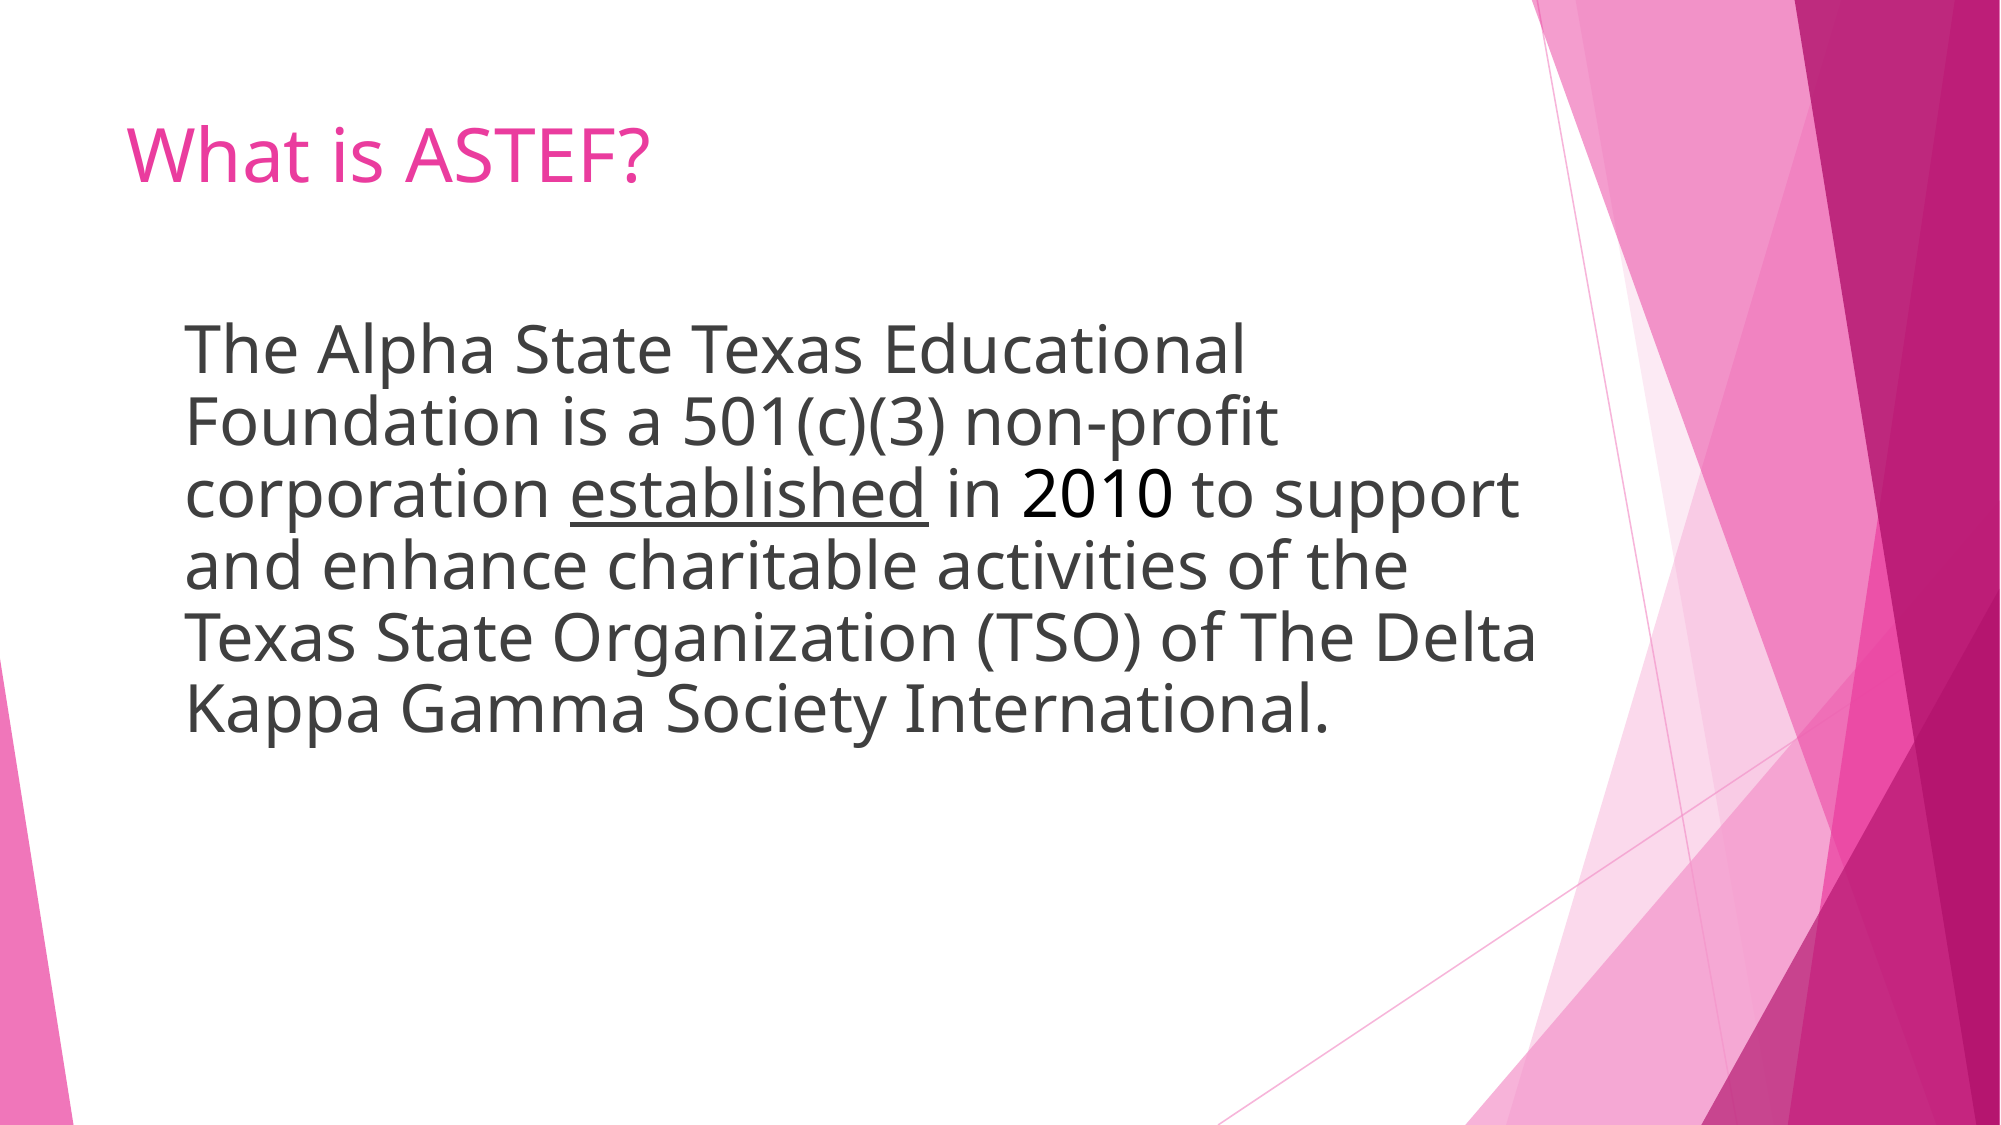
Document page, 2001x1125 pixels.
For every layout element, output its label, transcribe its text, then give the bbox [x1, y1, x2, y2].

list The Alpha State Texas Educational Foundation is a 501(c)(3) non-profit corporation established in 2010 to support and enhance charitable activities of the Texas State Organization (TSO) of The Delta Kappa Gamma Society International. [169, 242, 1580, 880]
title What is ASTEF? [111, 99, 1522, 317]
